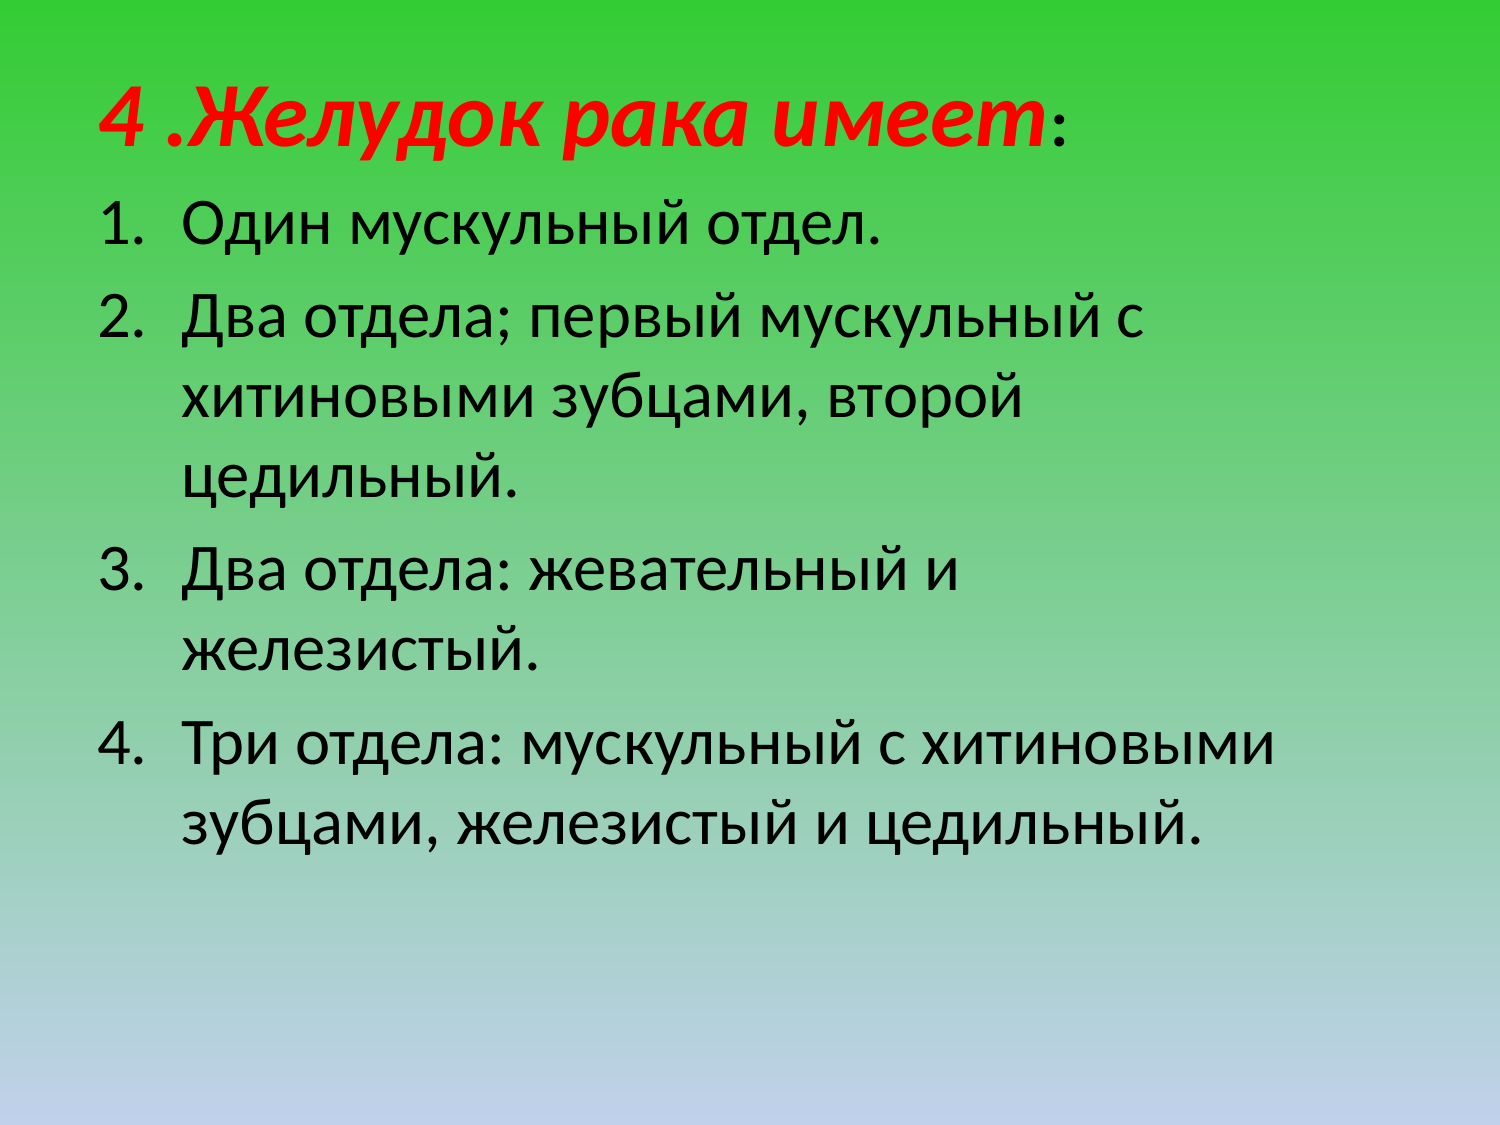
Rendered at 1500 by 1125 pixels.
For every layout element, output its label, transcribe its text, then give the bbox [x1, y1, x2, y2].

list 4 .Желудок рака имеет: Один мускульный отдел. Два отдела; первый мускульный с хитиновыми зубцами, второй цедильный. Два отдела: жевательный и железистый. Три отдела: мускульный с хитиновыми зубцами, железистый и цедильный. [82, 46, 1350, 1005]
